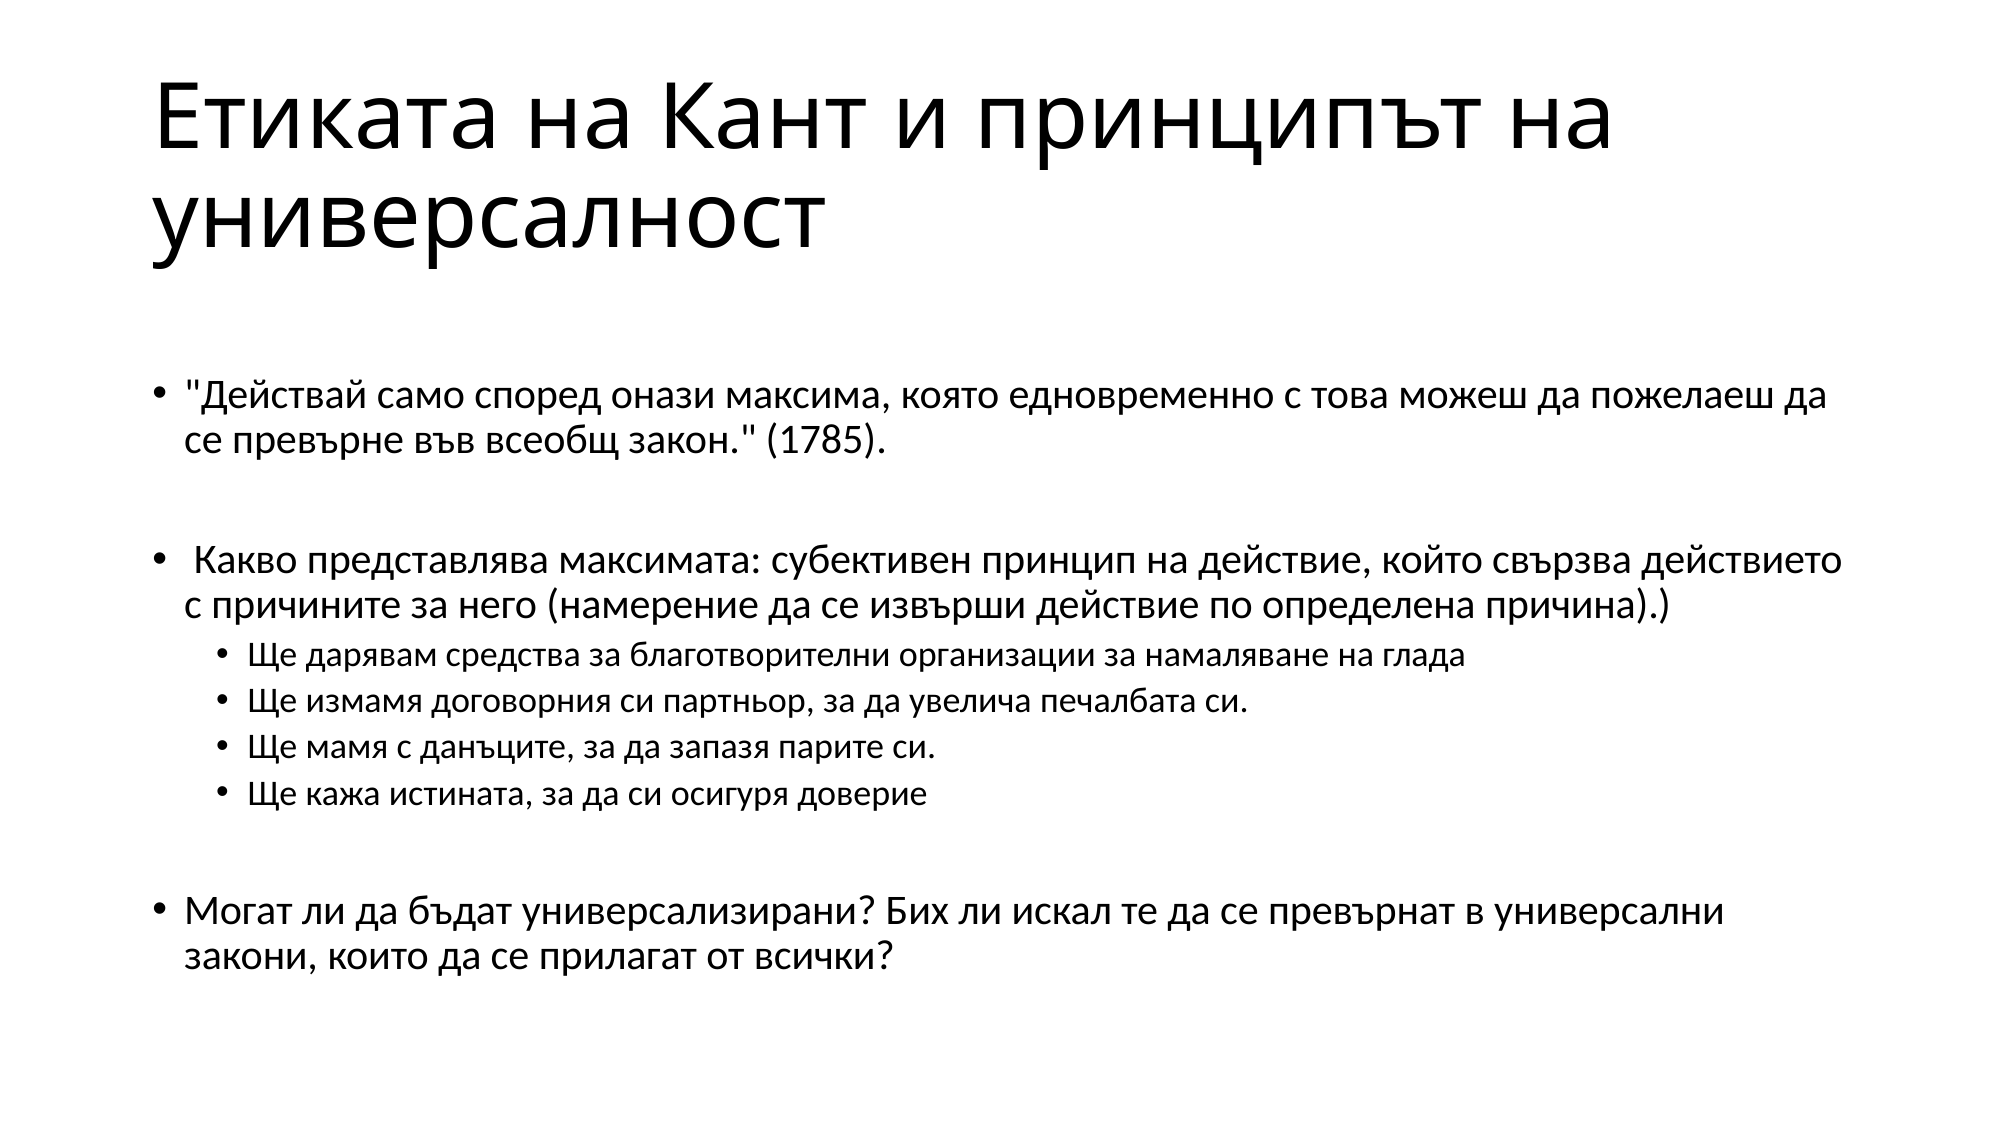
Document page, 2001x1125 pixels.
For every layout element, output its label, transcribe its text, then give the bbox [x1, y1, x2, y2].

title Етиката на Кант и принципът на универсалност [137, 59, 1863, 278]
list "Действай само според онази максима, която едновременно с това можеш да пожелаеш да се превърне във всеобщ закон." (1785). Какво представлява максимата: субективен принцип на действие, който свързва действието с причините за него (намерение да се извърши действие по определена причина).) Ще дарявам средства за благотворителни организации за намаляване на глада Ще измамя договорния си партньор, за да увелича печалбата си. Ще мамя с данъците, за да запазя парите си. Ще кажа истината, за да си осигуря доверие Могат ли да бъдат универсализирани? Бих ли искал те да се превърнат в универсални закони, които да се прилагат от всички? [137, 299, 1863, 1014]
